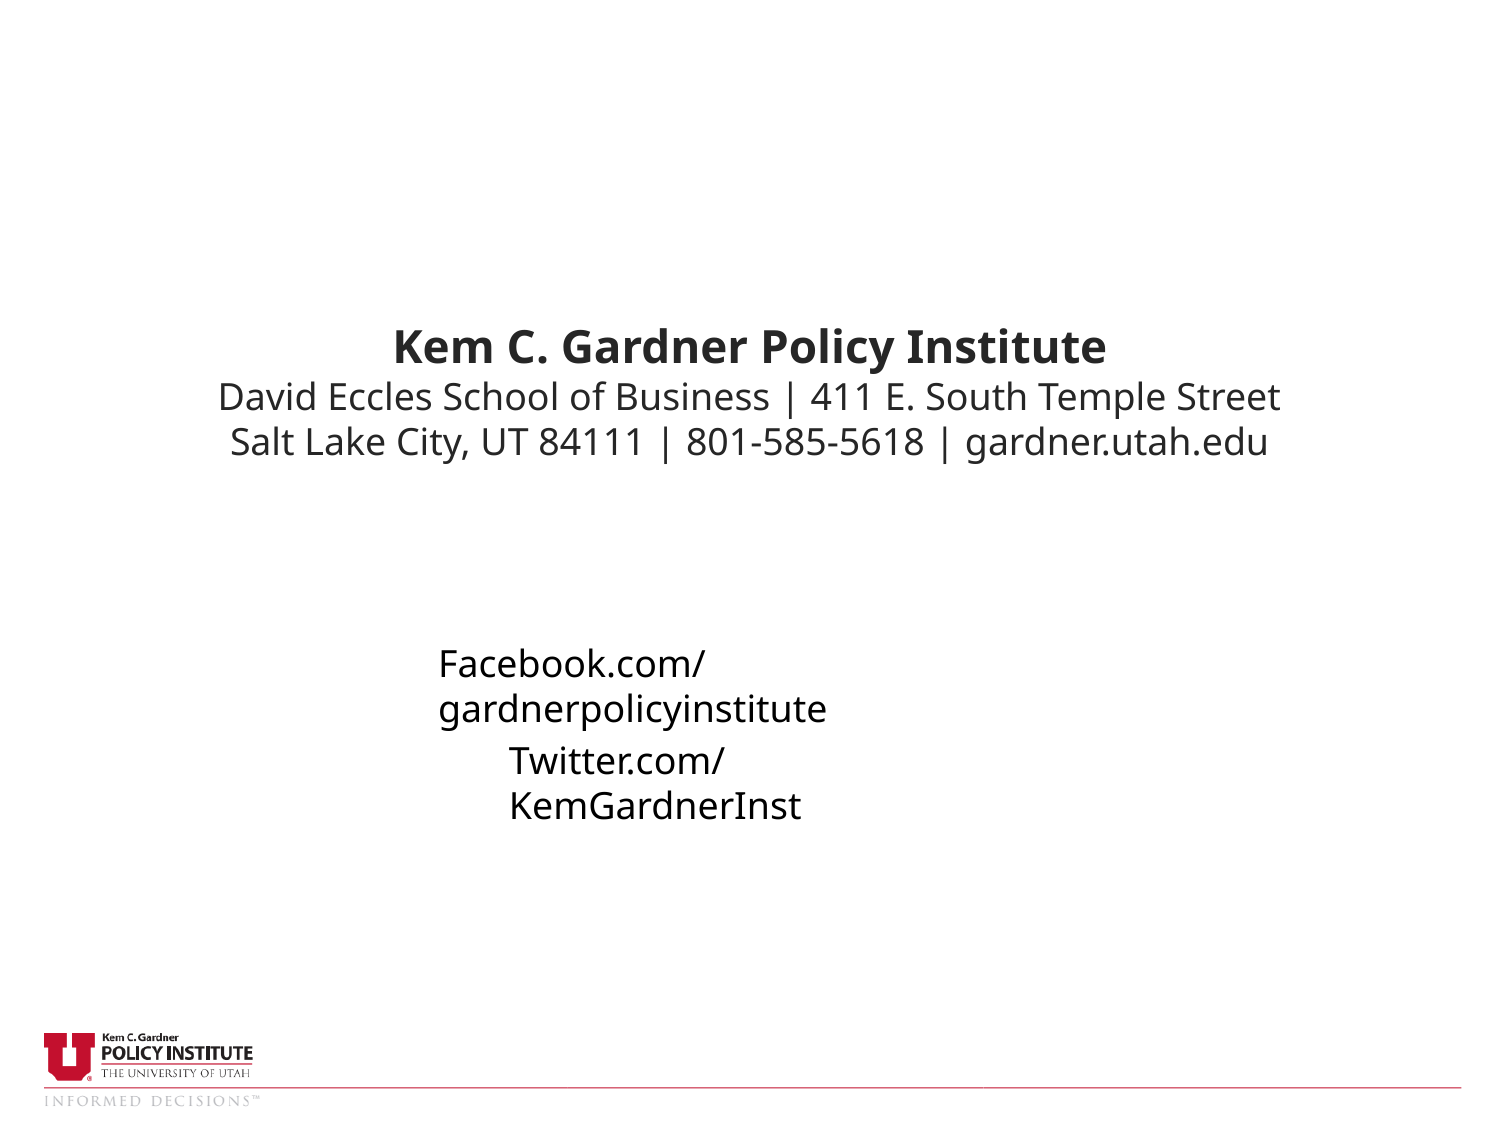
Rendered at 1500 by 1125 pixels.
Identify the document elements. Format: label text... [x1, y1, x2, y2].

text_box Facebook.com/gardnerpolicyinstitute [423, 632, 1074, 738]
text_box Twitter.com/KemGardnerInst [494, 729, 1003, 834]
text_box Kem C. Gardner Policy Institute David Eccles School of Business | 411 E. South Temple Street Salt Lake City, UT 84111 | 801-585-5618 | gardner.utah.edu [0, 310, 1500, 580]
